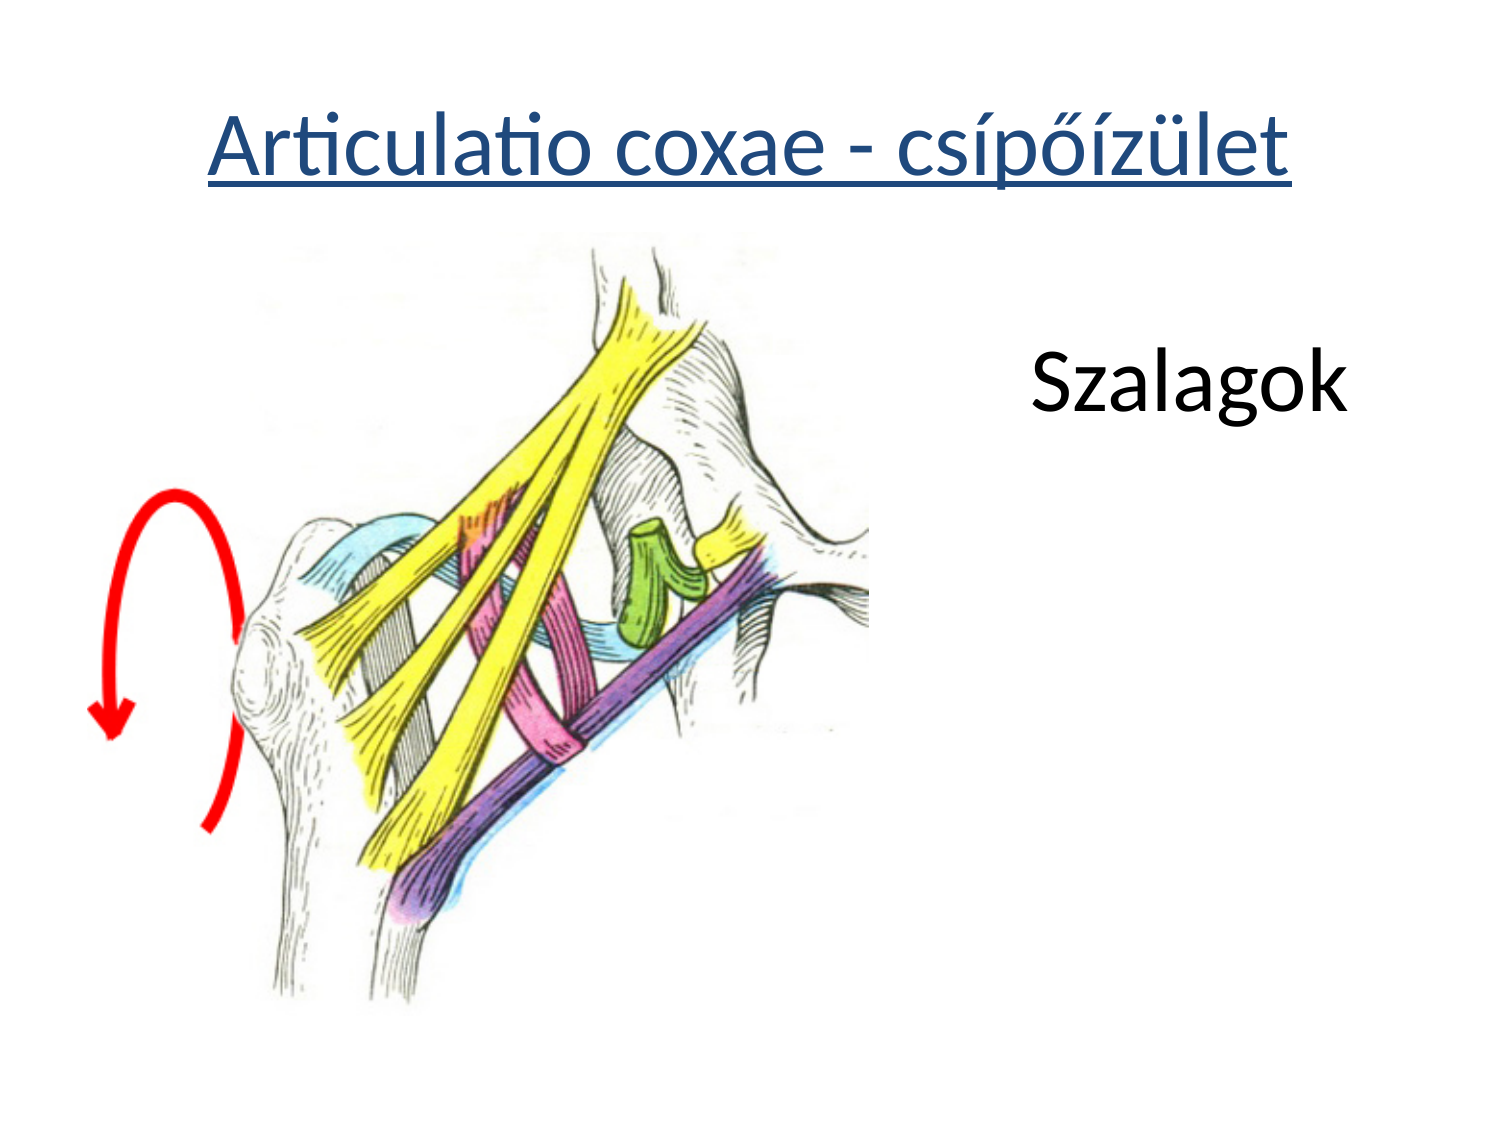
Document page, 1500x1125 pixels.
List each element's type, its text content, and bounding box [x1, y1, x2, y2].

title Szalagok [924, 280, 1456, 469]
text_box Articulatio coxae - csípőízület [74, 45, 1425, 233]
picture [86, 232, 869, 1016]
